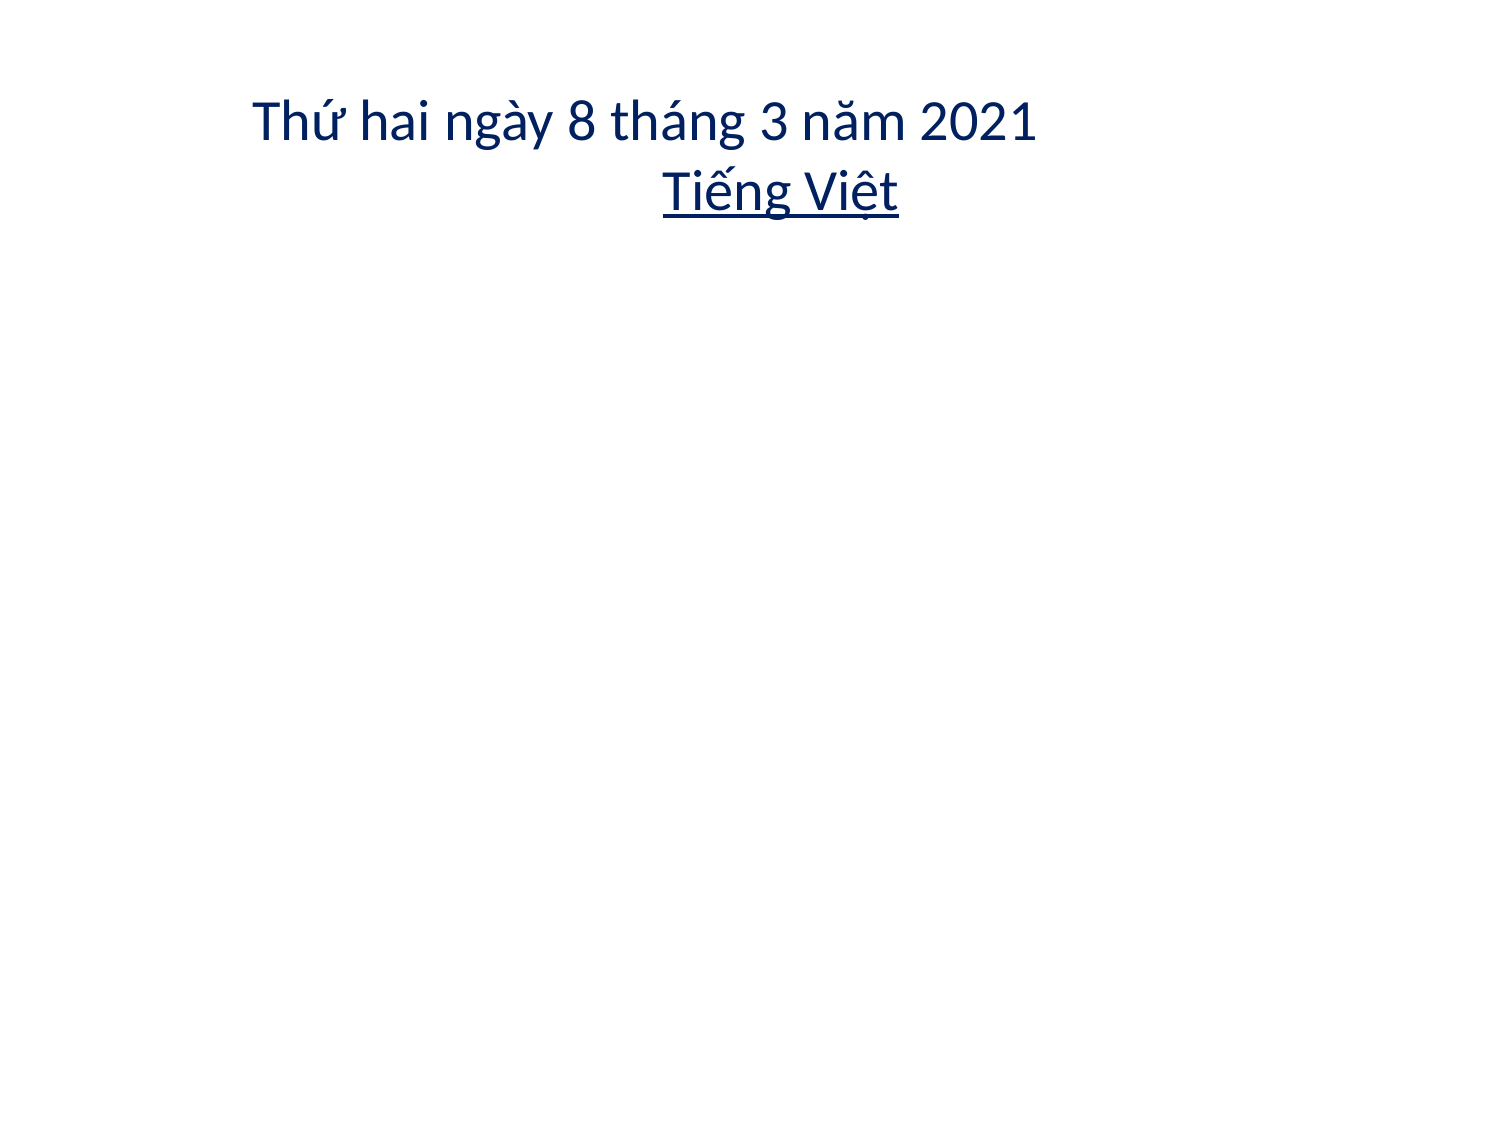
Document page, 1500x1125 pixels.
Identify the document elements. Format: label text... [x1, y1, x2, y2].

text_box Thứ hai ngày 8 tháng 3 năm 2021 Tiếng Việt [237, 74, 1325, 230]
